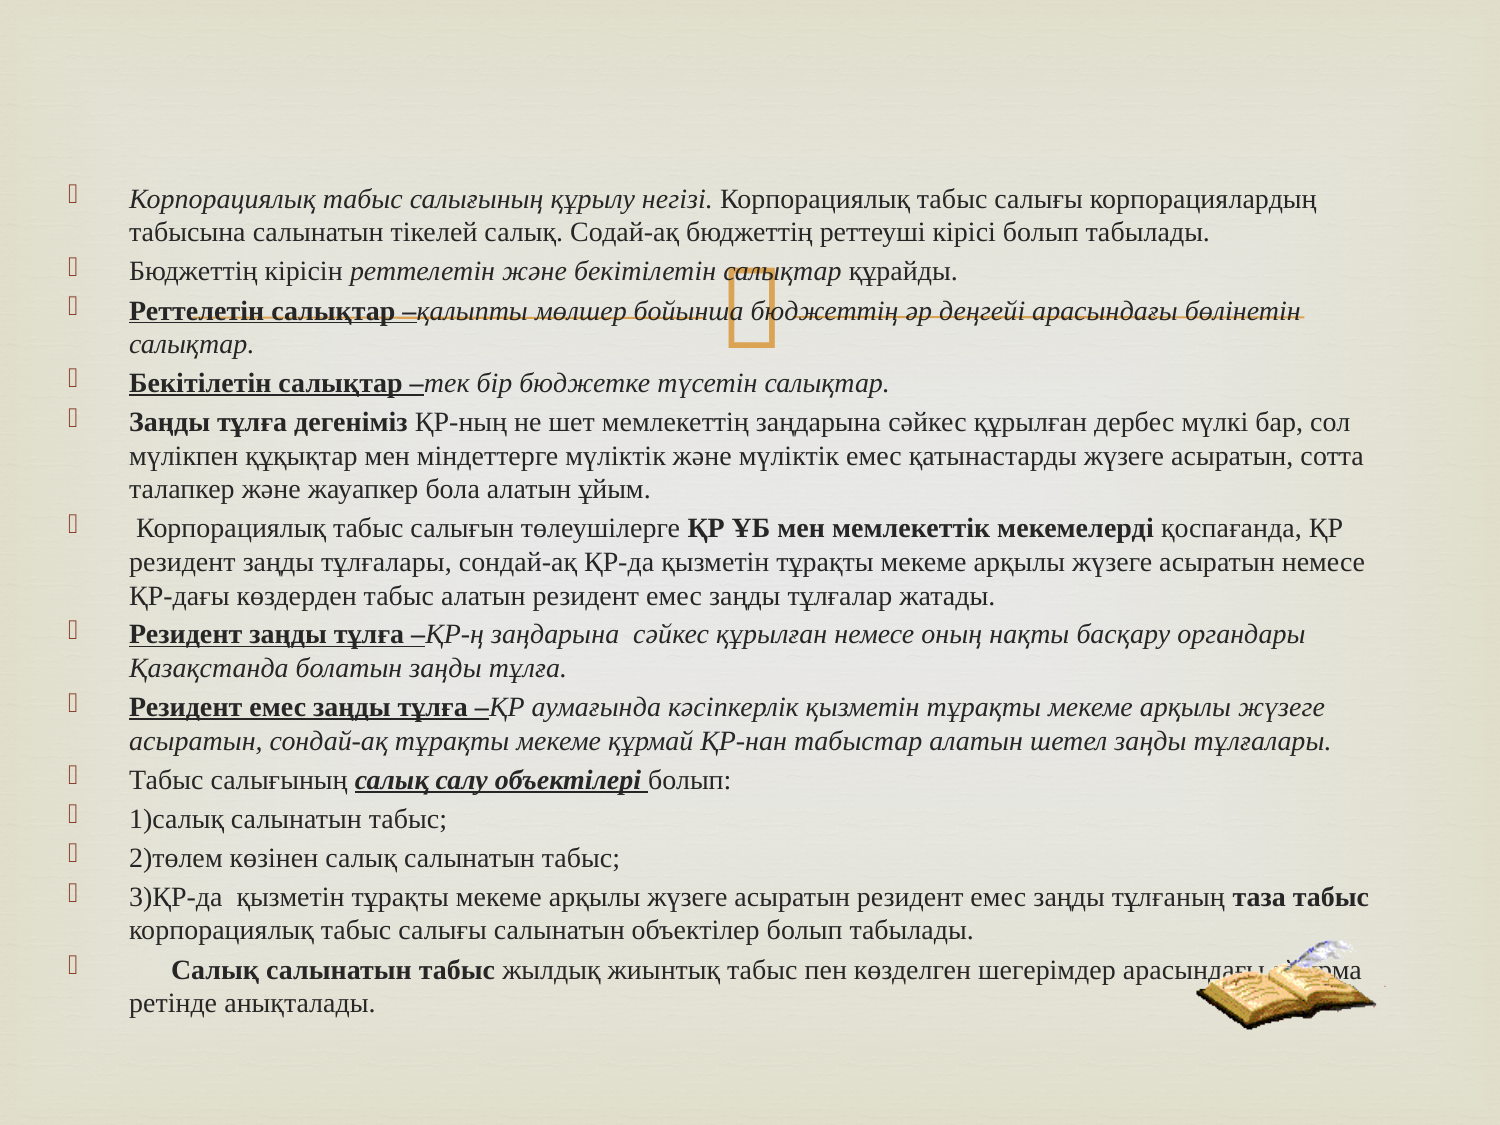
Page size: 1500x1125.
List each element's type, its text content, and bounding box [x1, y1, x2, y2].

picture [1186, 940, 1419, 1038]
list Корпорациялық табыс салығының құрылу негізі. Корпорациялық табыс салығы корпорациялардың табысына салынатын тікелей салық. Содай-ақ бюджеттің реттеуші кірісі болып табылады. Бюджеттің кірісін реттелетін және бекітілетін салықтар құрайды. Реттелетін салықтар –қалыпты мөлшер бойынша бюджеттің әр деңгейі арасындағы бөлінетін салықтар. Бекітілетін салықтар –тек бір бюджетке түсетін салықтар. Заңды тұлға дегеніміз ҚР-ның не шет мемлекеттің заңдарына сәйкес құрылған дербес мүлкі бар, сол мүлікпен құқықтар мен міндеттерге мүліктік және мүліктік емес қатынастарды жүзеге асыратын, сотта талапкер және жауапкер бола алатын ұйым. Корпорациялық табыс салығын төлеушілерге ҚР ҰБ мен мемлекеттік мекемелерді қоспағанда, ҚР резидент заңды тұлғалары, сондай-ақ ҚР-да қызметін тұрақты мекеме арқылы жүзеге асыратын немесе ҚР-дағы көздерден табыс алатын резидент емес заңды тұлғалар жатады. Резидент заңды тұлға –ҚР-ң заңдарына сәйкес құрылған немесе оның нақты басқару органдары Қазақстанда болатын заңды тұлға. Резидент емес заңды тұлға –ҚР аумағында кәсіпкерлік қызметін тұрақты мекеме арқылы жүзеге асыратын, сондай-ақ тұрақты мекеме құрмай ҚР-нан табыстар алатын шетел заңды тұлғалары. Табыс салығының салық салу объектілері болып: 1)салық салынатын табыс; 2)төлем көзінен салық салынатын табыс; 3)ҚР-да қызметін тұрақты мекеме арқылы жүзеге асыратын резидент емес заңды тұлғаның таза табыс корпорациялық табыс салығы салынатын объектілер болып табылады. Салық салынатын табыс жылдық жиынтық табыс пен көзделген шегерімдер арасындағы айырма ретінде анықталады. [53, 172, 1404, 1038]
